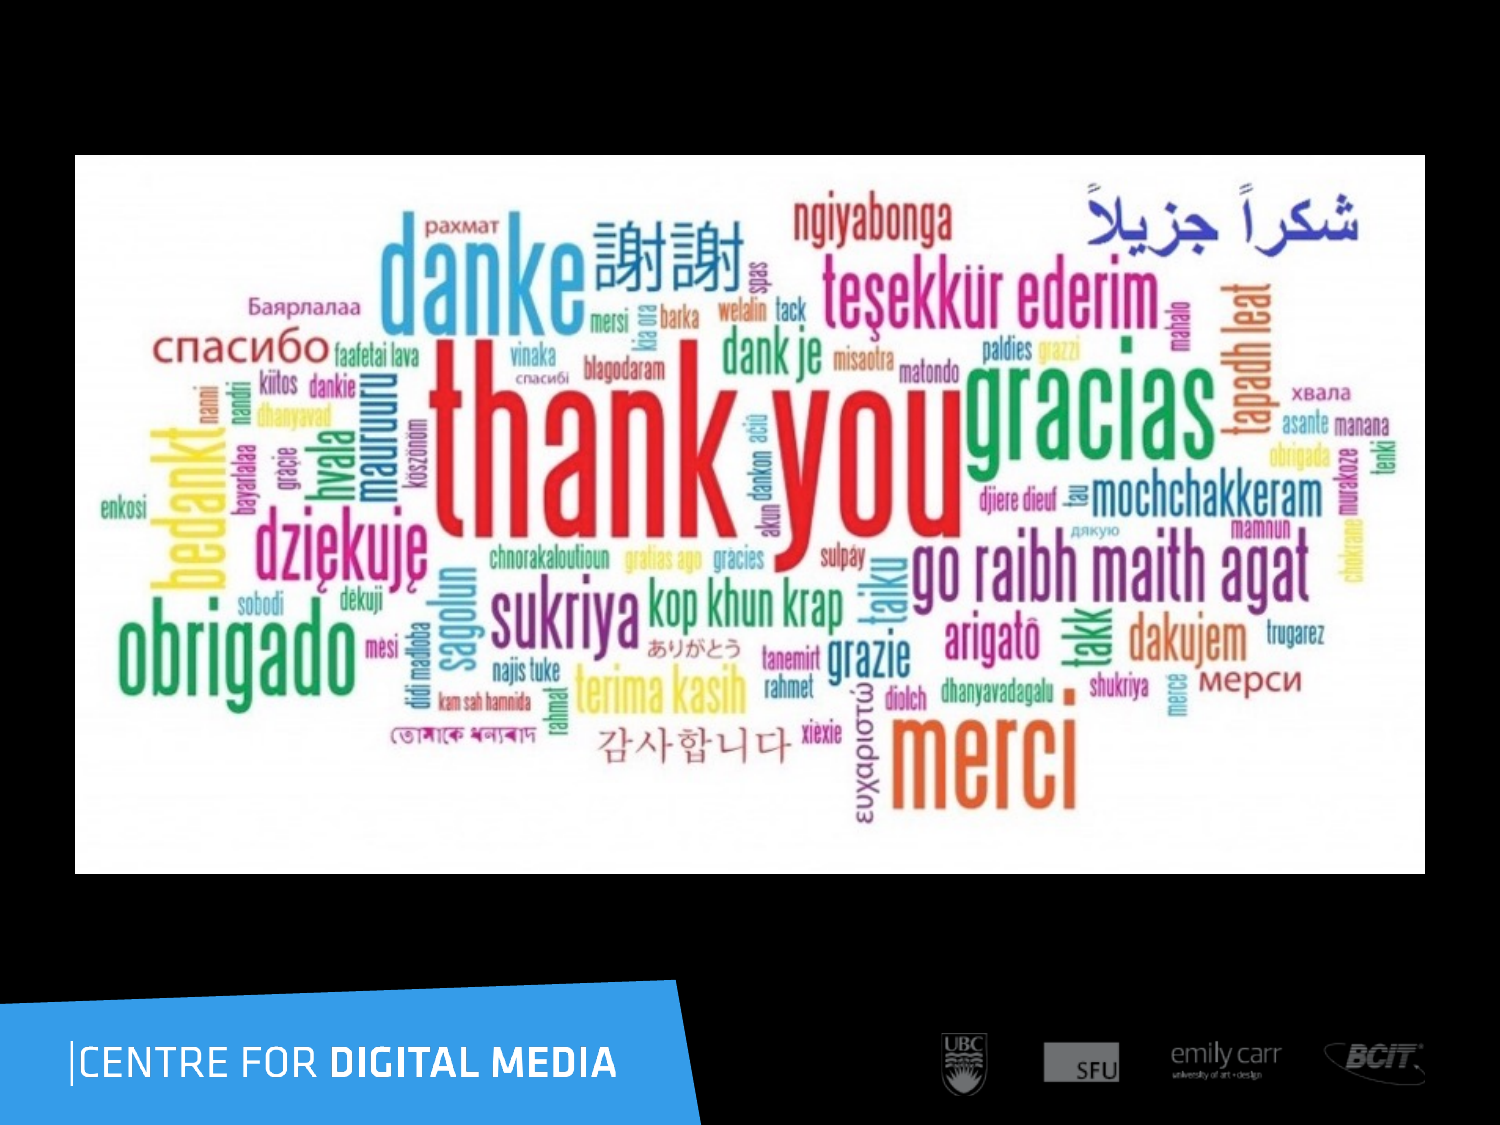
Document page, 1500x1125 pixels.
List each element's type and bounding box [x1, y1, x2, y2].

list [75, 154, 1425, 876]
